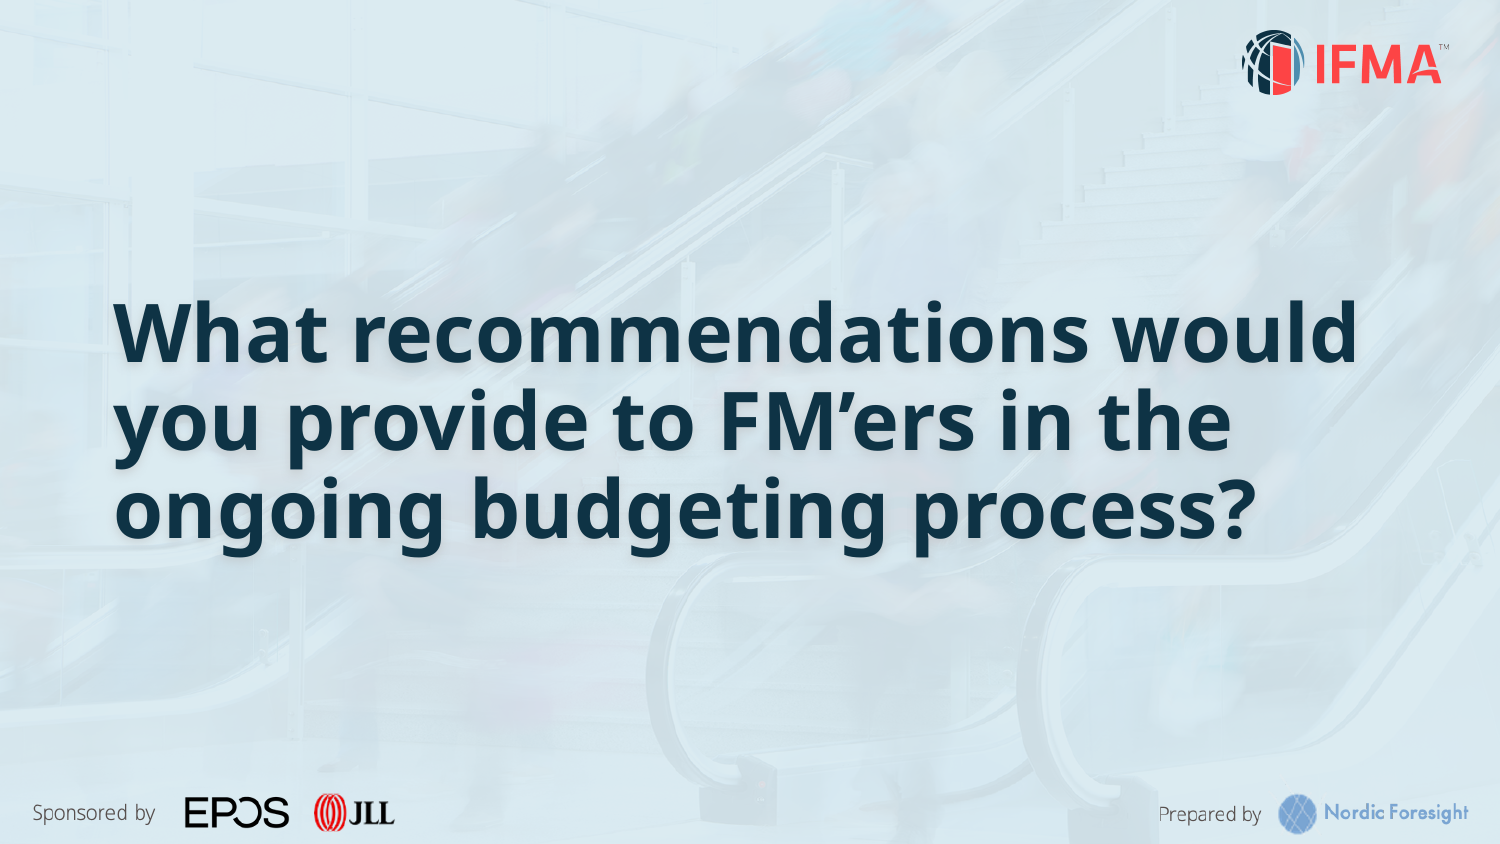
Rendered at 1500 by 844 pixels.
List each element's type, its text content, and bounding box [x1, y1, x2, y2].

picture [1242, 30, 1449, 95]
picture [1143, 771, 1482, 837]
picture [18, 791, 396, 837]
title What recommendations would you provide to FM’ers in the ongoing budgeting process? [102, 210, 1397, 562]
